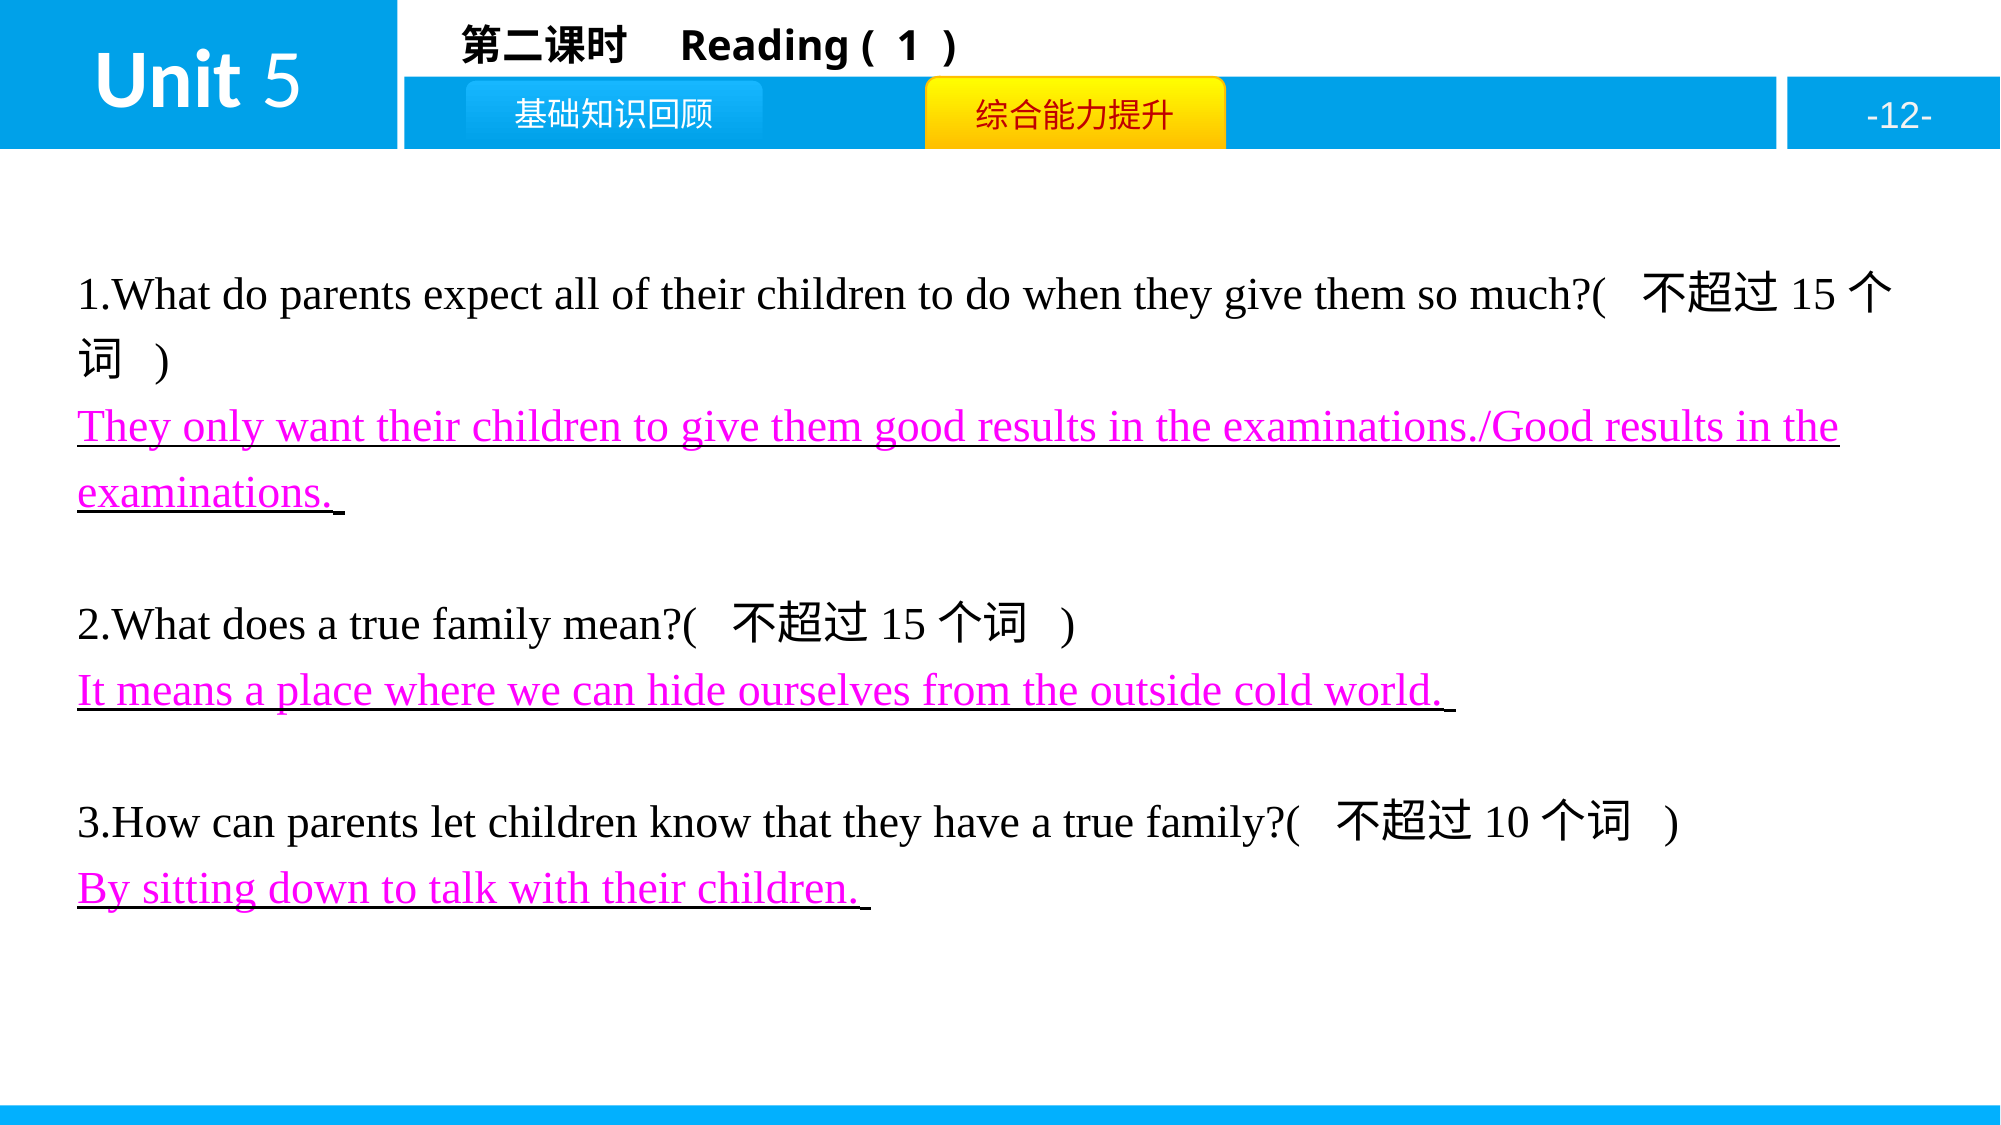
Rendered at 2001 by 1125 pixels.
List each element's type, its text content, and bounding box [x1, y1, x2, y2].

text_box 1.What do parents expect all of their children to do when they give them so much?( 不超过15个词 ) They only want their children to give them good results in the examinations./Good results in the examinations. 2.What does a true family mean?( 不超过15个词 ) It means a place where we can hide ourselves from the outside cold world. 3.How can parents let children know that they have a true family?( 不超过10个词 ) By sitting down to talk with their children. [62, 245, 1938, 921]
